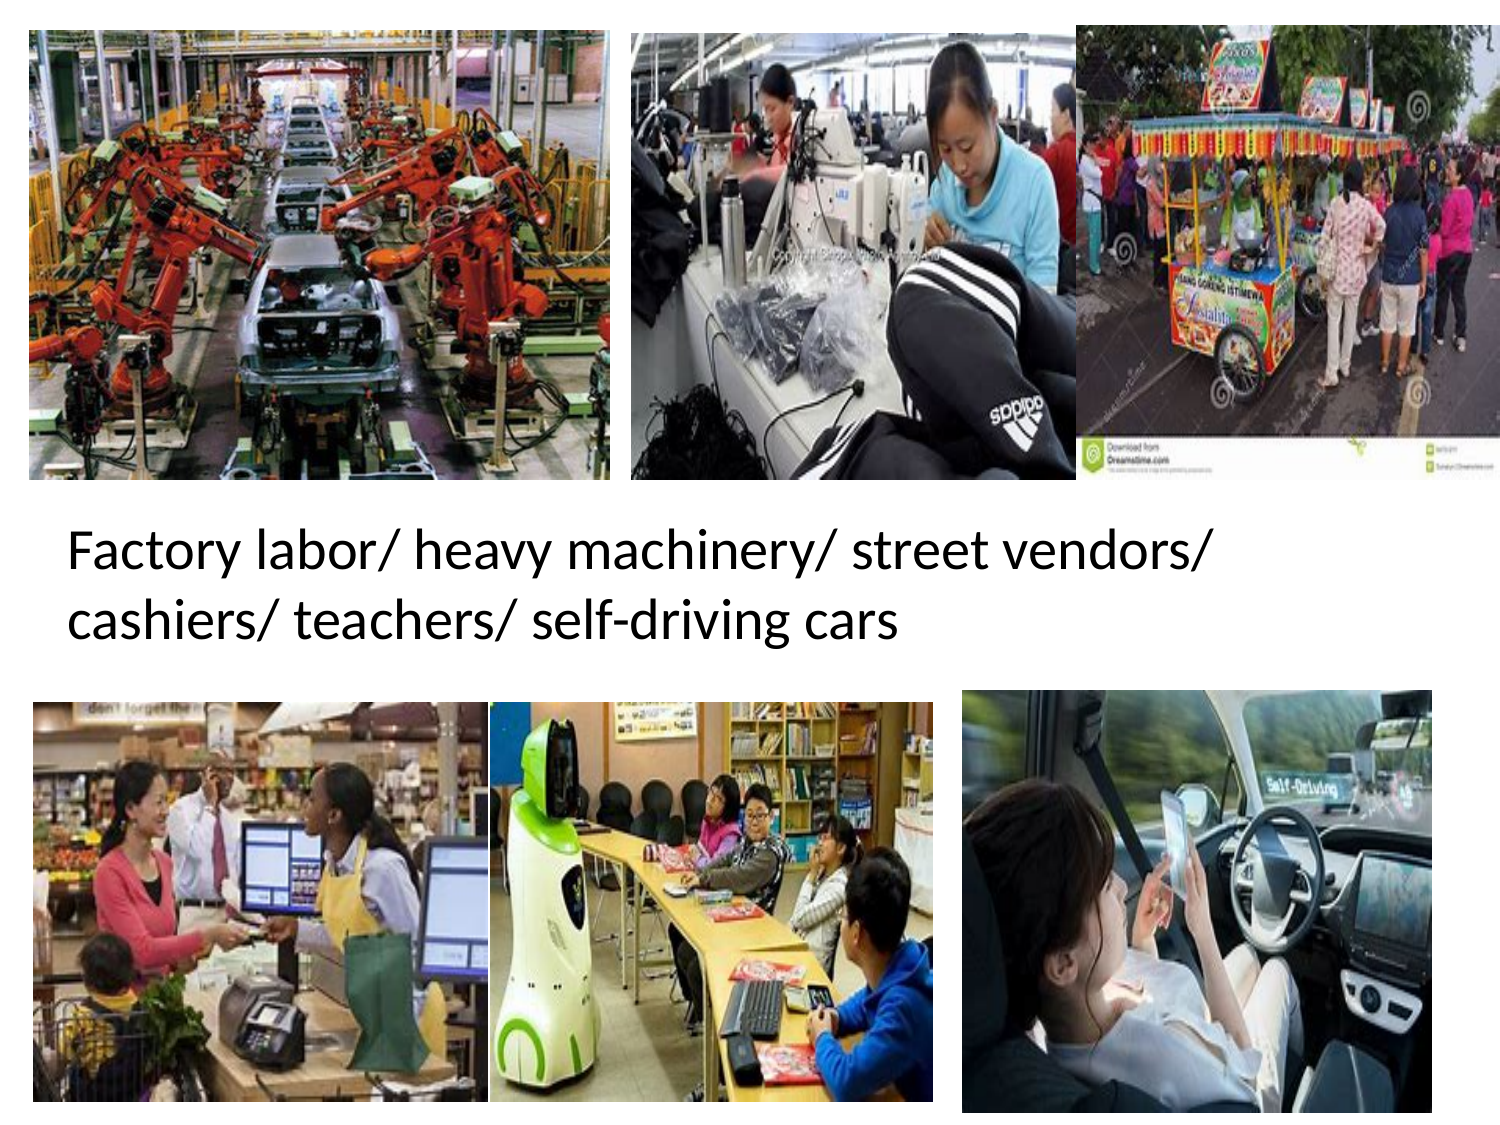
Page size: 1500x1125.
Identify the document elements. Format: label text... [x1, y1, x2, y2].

picture [489, 702, 933, 1102]
picture [631, 25, 1500, 480]
picture [962, 690, 1432, 1114]
picture [29, 30, 610, 481]
picture [32, 702, 488, 1102]
text_box Factory labor/ heavy machinery/ street vendors/ cashiers/ teachers/ self-driving cars [53, 503, 1376, 659]
